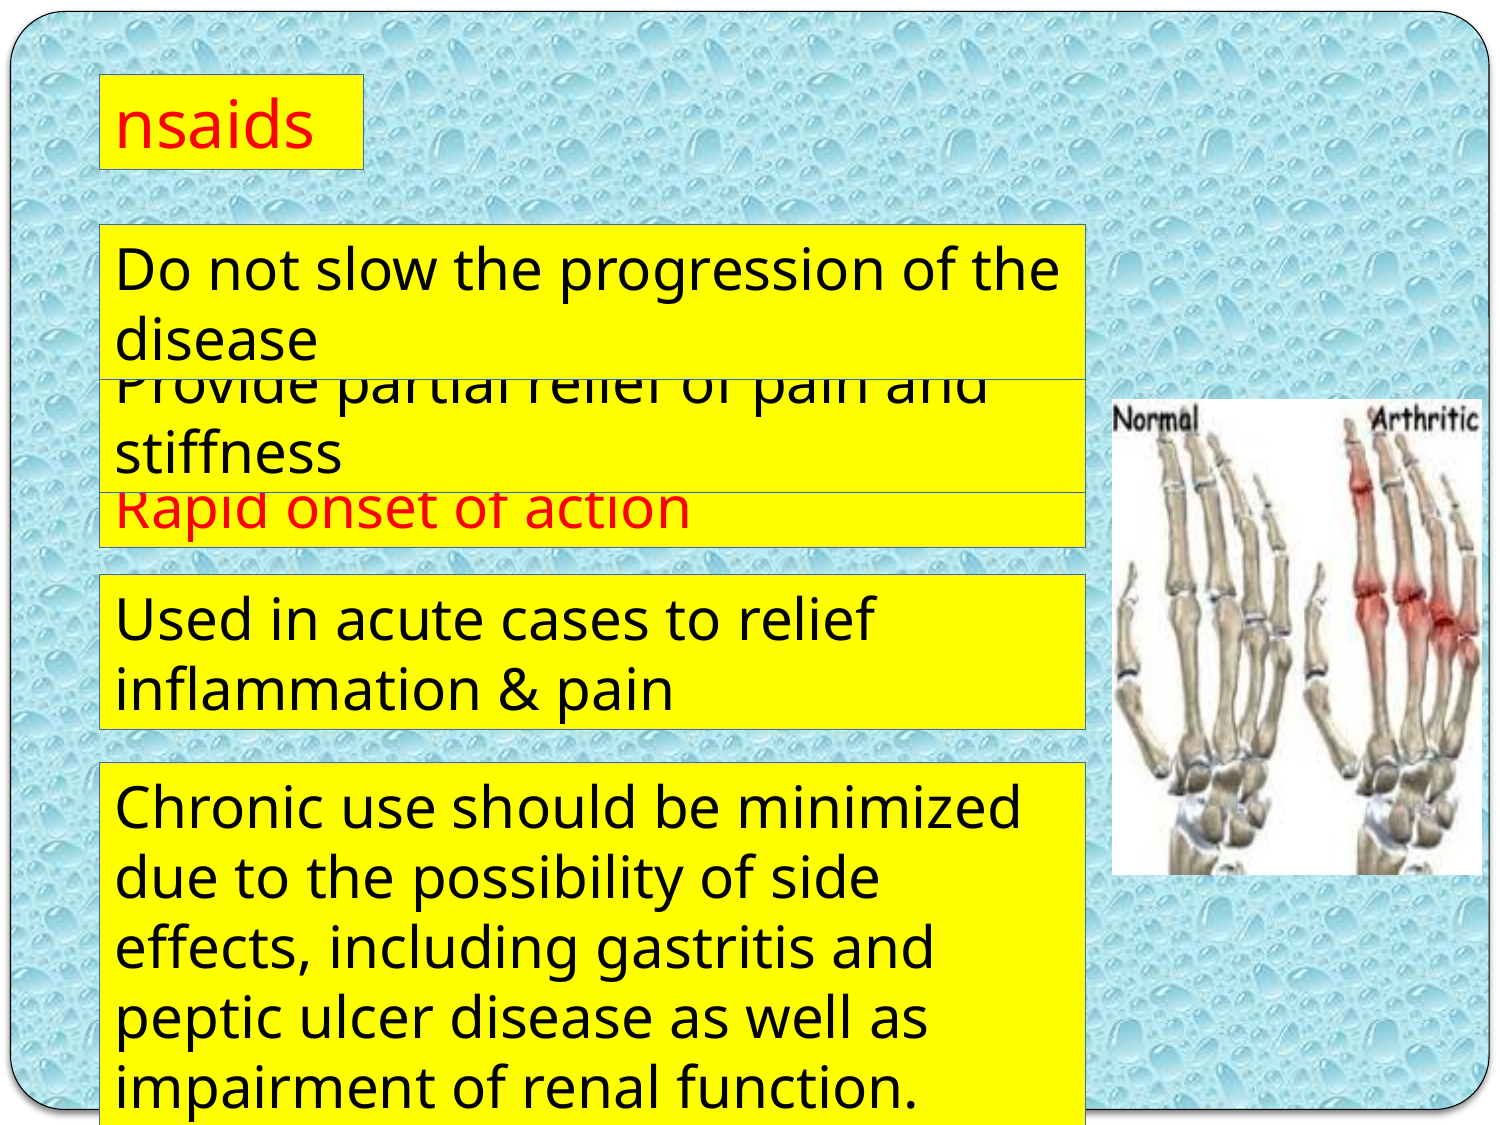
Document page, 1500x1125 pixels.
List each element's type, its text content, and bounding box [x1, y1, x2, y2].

text_box Used in acute cases to relief inflammation & pain [99, 574, 1086, 730]
text_box Do not slow the progression of the disease [99, 224, 1086, 380]
text_box Chronic use should be minimized due to the possibility of side effects, including gastritis and peptic ulcer disease as well as impairment of renal function. [99, 762, 1086, 1125]
text_box nsaids [99, 74, 364, 170]
text_box Provide partial relief of pain and stiffness [99, 380, 1086, 493]
picture [12, 12, 1488, 1108]
text_box Rapid onset of action [99, 493, 1086, 548]
